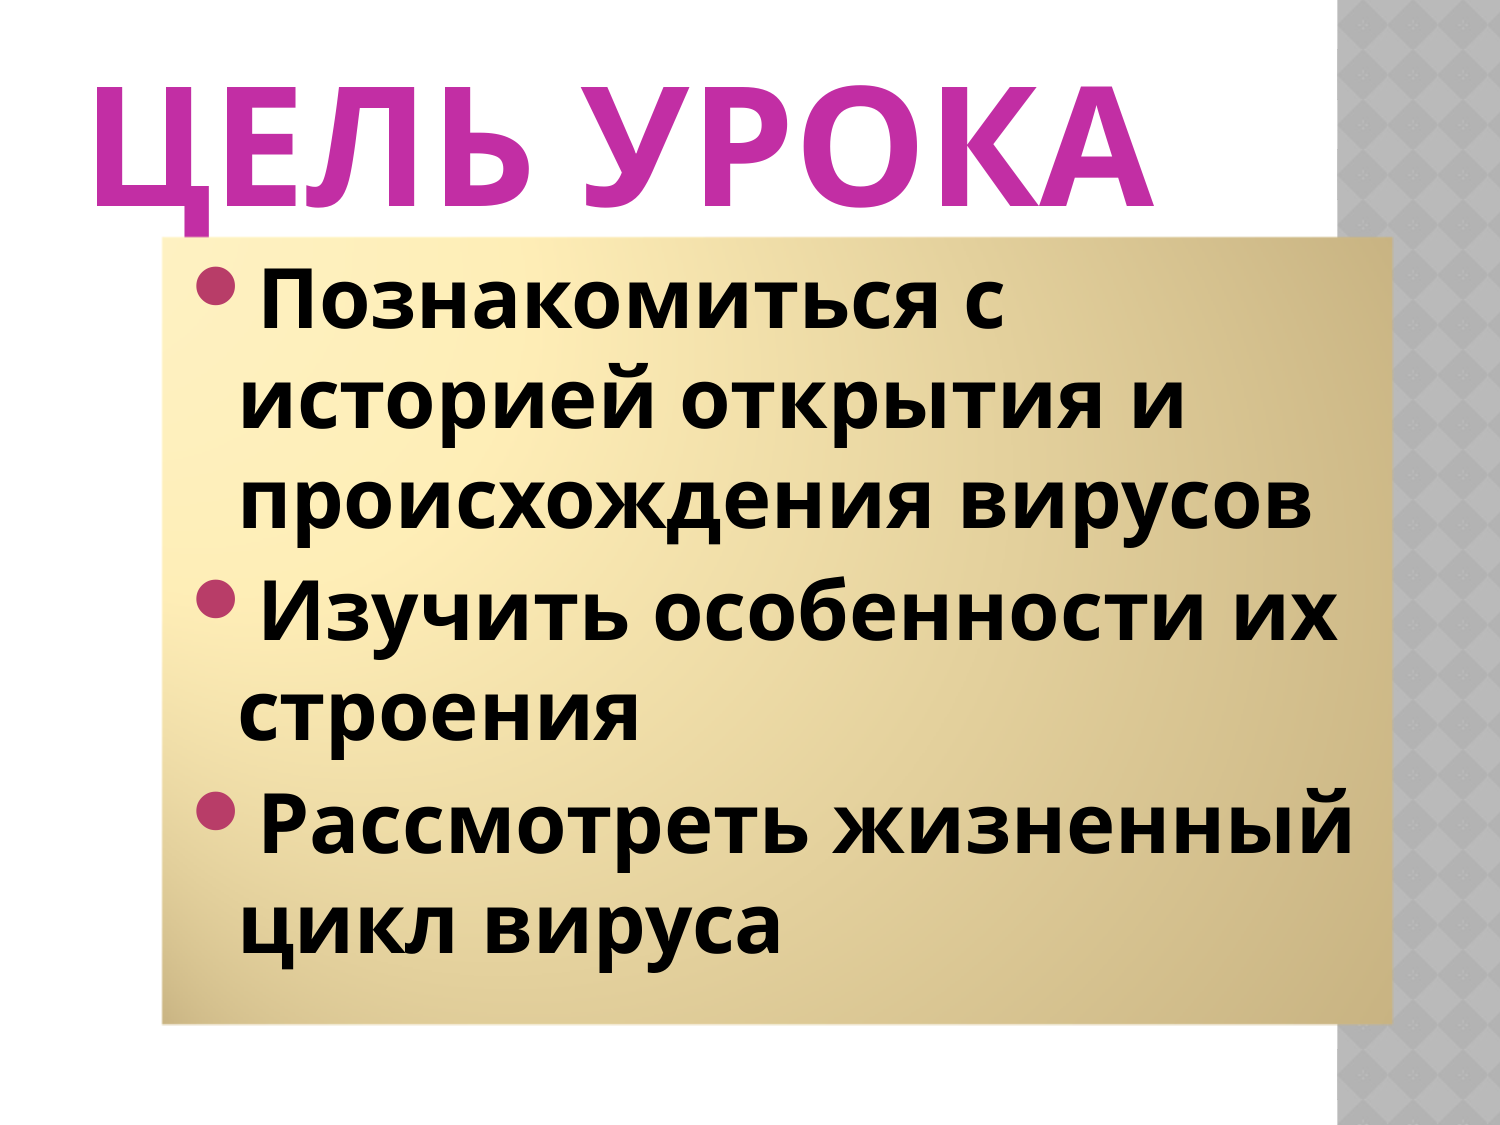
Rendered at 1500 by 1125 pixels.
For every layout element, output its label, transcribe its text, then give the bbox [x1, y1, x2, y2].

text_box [161, 236, 1395, 1027]
title ЦЕЛЬ УРОКА [75, 52, 1263, 240]
